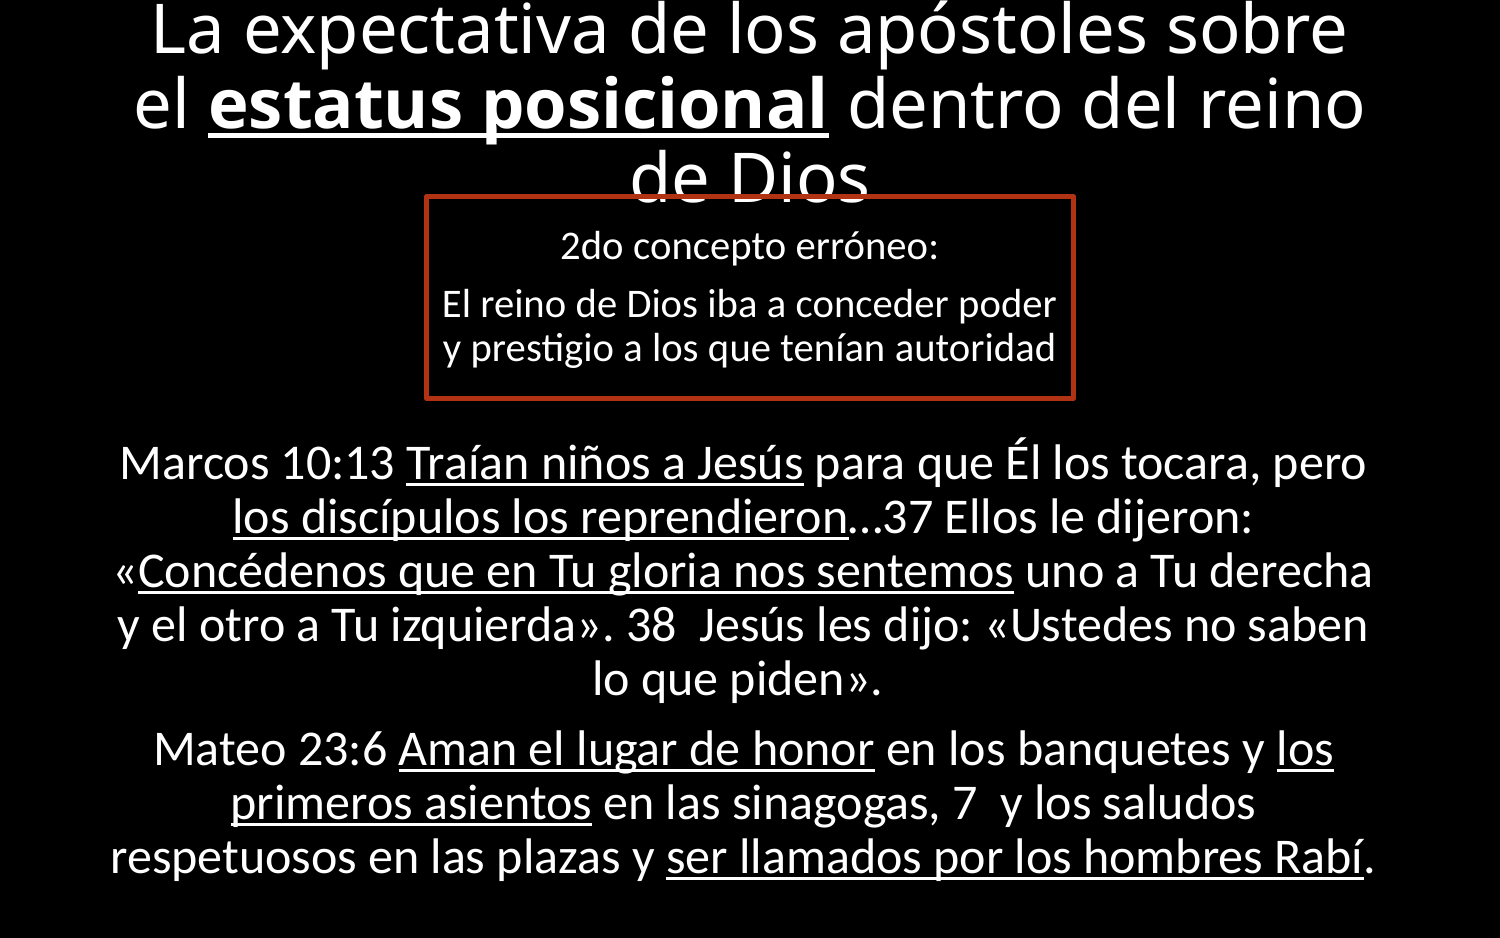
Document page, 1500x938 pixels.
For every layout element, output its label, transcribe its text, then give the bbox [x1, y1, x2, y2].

list Marcos 10:13 Traían niños a Jesús para que Él los tocara, pero los discípulos los reprendieron…37 Ellos le dijeron: «Concédenos que en Tu gloria nos sentemos uno a Tu derecha y el otro a Tu izquierda». 38 Jesús les dijo: «Ustedes no saben lo que piden». Mateo 23:6 Aman el lugar de honor en los banquetes y los primeros asientos en las sinagogas, 7 y los saludos respetuosos en las plazas y ser llamados por los hombres Rabí. [90, 398, 1397, 923]
text_box 2do concepto erróneo: El reino de Dios iba a conceder poder y prestigio a los que tenían autoridad [426, 196, 1074, 399]
title La expectativa de los apóstoles sobre el estatus posicional dentro del reino de Dios [103, 15, 1397, 197]
